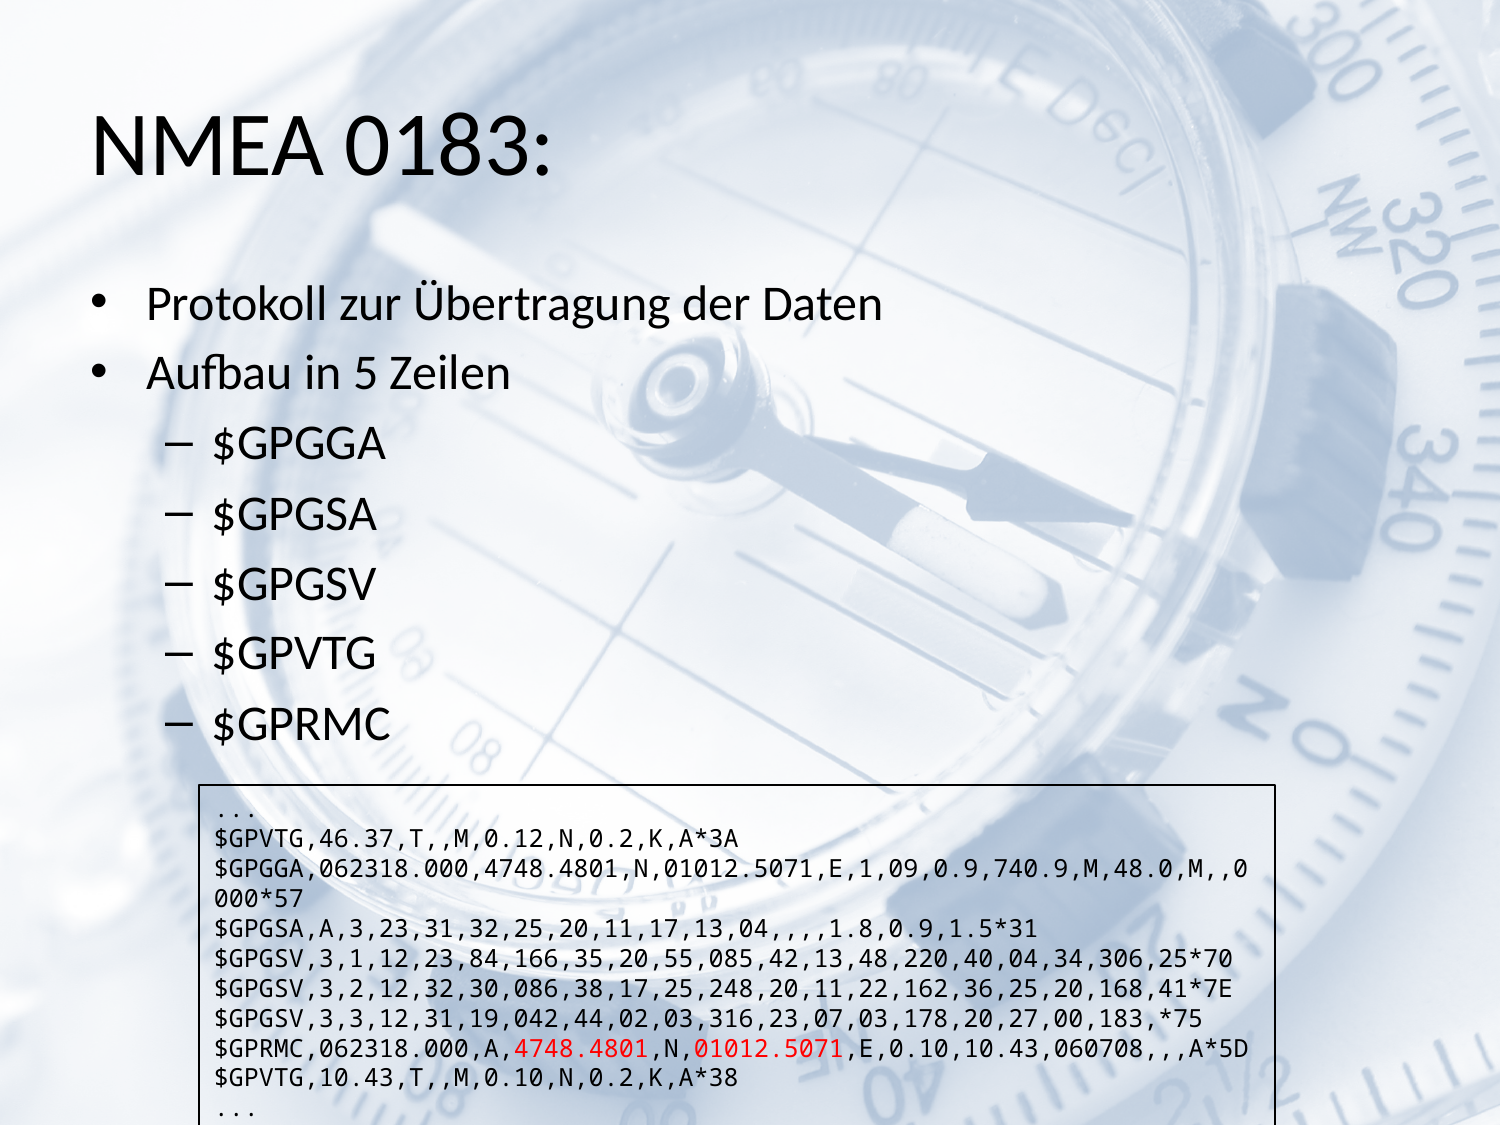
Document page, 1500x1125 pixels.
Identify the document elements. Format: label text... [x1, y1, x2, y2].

list Protokoll zur Übertragung der Daten Aufbau in 5 Zeilen $GPGGA $GPGSA $GPGSV $GPVTG $GPRMC [75, 262, 1425, 1005]
text_box ... $GPVTG,46.37,T,,M,0.12,N,0.2,K,A*3A $GPGGA,062318.000,4748.4801,N,01012.5071,E,1,09,0.9,740.9,M,48.0,M,,0000*57 $GPGSA,A,3,23,31,32,25,20,11,17,13,04,,,,1.8,0.9,1.5*31 $GPGSV,3,1,12,23,84,166,35,20,55,085,42,13,48,220,40,04,34,306,25*70 $GPGSV,3,2,12,32,30,086,38,17,25,248,20,11,22,162,36,25,20,168,41*7E $GPGSV,3,3,12,31,19,042,44,02,03,316,23,07,03,178,20,27,00,183,*75 $GPRMC,062318.000,A,4748.4801,N,01012.5071,E,0.10,10.43,060708,,,A*5D $GPVTG,10.43,T,,M,0.10,N,0.2,K,A*38 ... [199, 785, 1275, 1125]
title NMEA 0183: [75, 45, 1425, 233]
